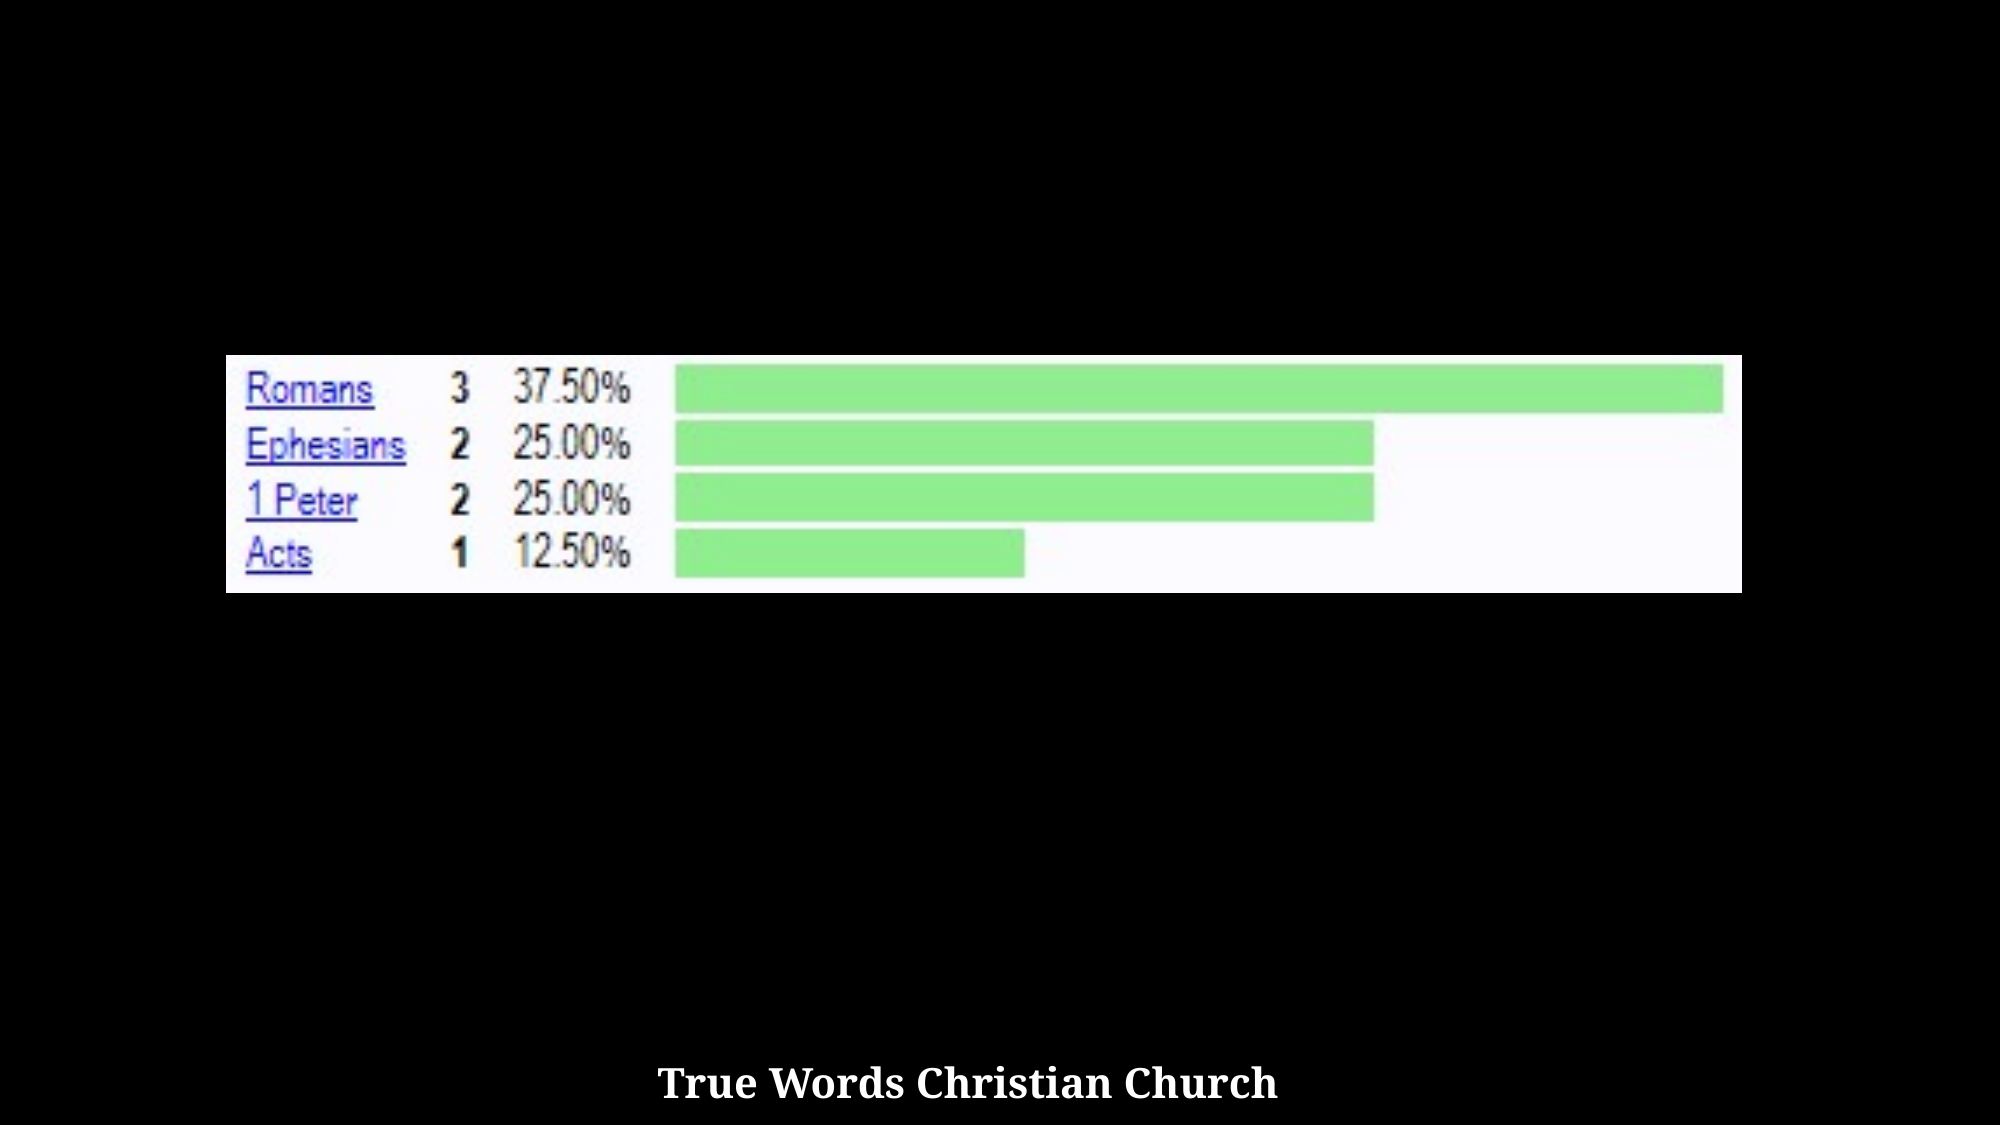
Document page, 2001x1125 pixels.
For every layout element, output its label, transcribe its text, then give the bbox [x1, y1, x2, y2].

picture [226, 355, 1742, 593]
text_box True Words Christian Church [642, 1049, 1294, 1114]
